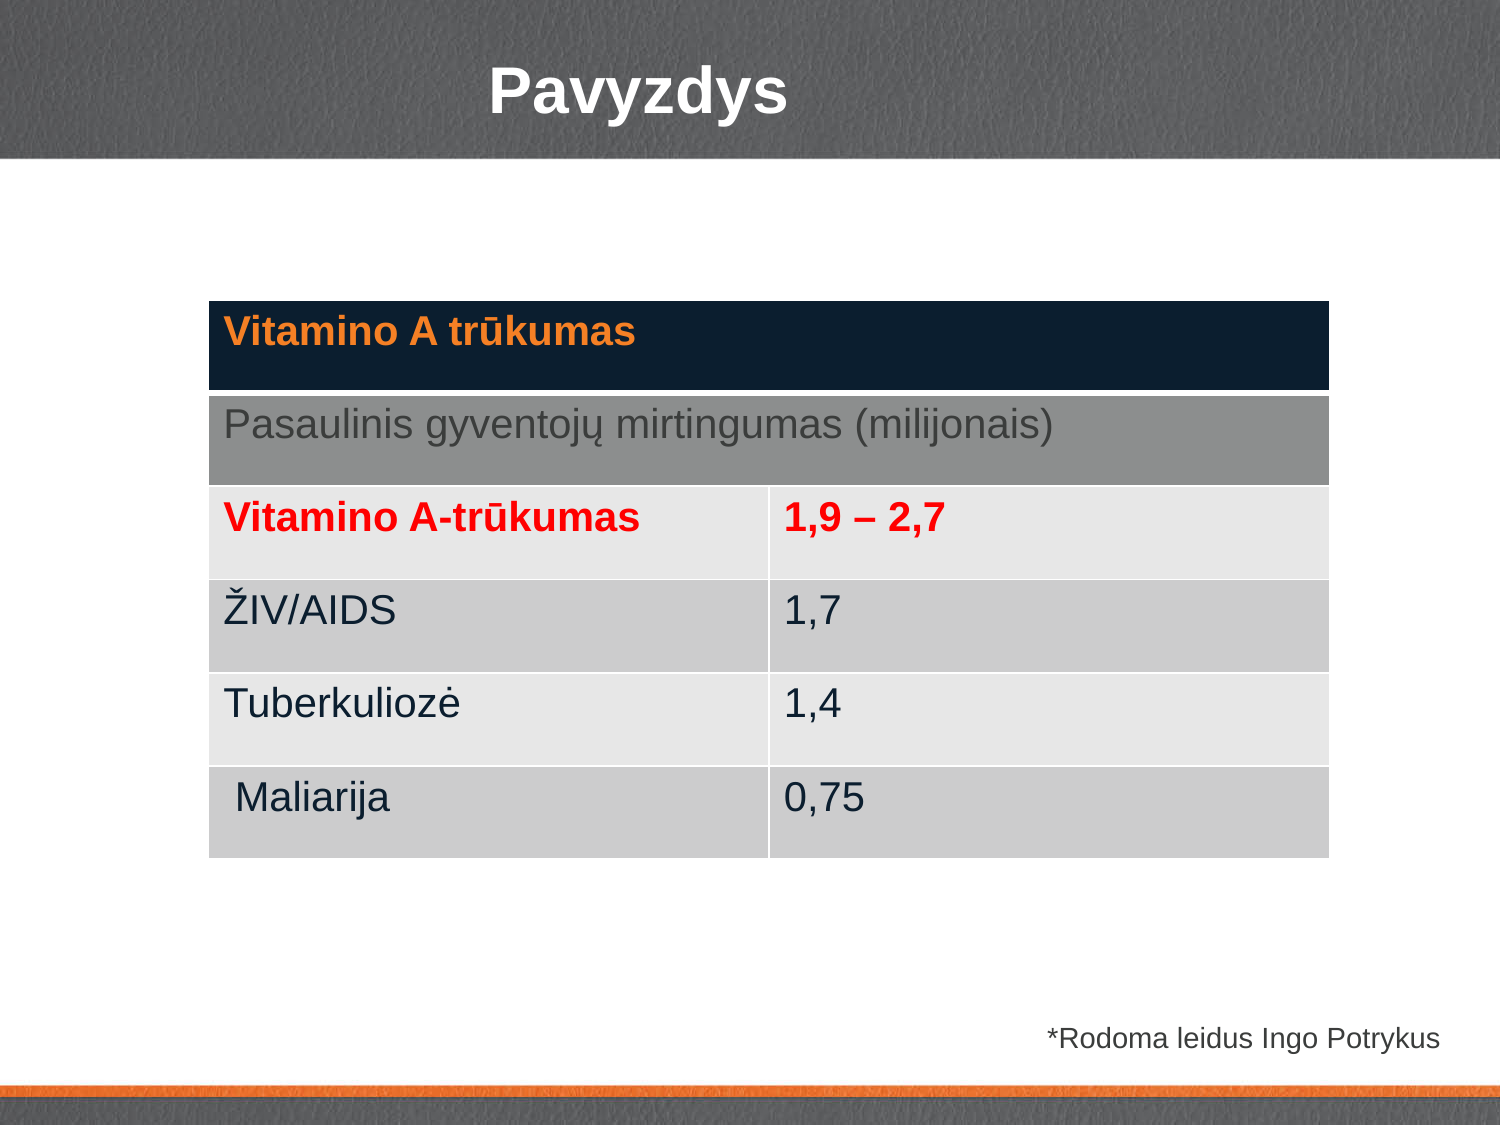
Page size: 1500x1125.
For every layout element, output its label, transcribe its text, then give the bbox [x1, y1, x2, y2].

title Pavyzdys [473, 40, 1035, 135]
table_cell 1,9 – 2,7 [770, 487, 1329, 579]
picture [0, 0, 1500, 1125]
table_header Vitamino A trūkumas [209, 301, 1329, 390]
table_cell Maliarija [209, 767, 768, 858]
table_cell 1,4 [770, 674, 1329, 765]
table_cell Vitamino A-trūkumas [209, 487, 768, 579]
text_box [262, 87, 1238, 173]
text_box *Rodoma leidus Ingo Potrykus [1032, 1012, 1494, 1062]
table_cell Pasaulinis gyventojų mirtingumas (milijonais) [209, 396, 1329, 485]
table_cell 0,75 [770, 767, 1329, 858]
table_cell Tuberkuliozė [209, 674, 768, 765]
table_cell ŽIV/AIDS [209, 580, 768, 672]
table_cell 1,7 [770, 580, 1329, 672]
